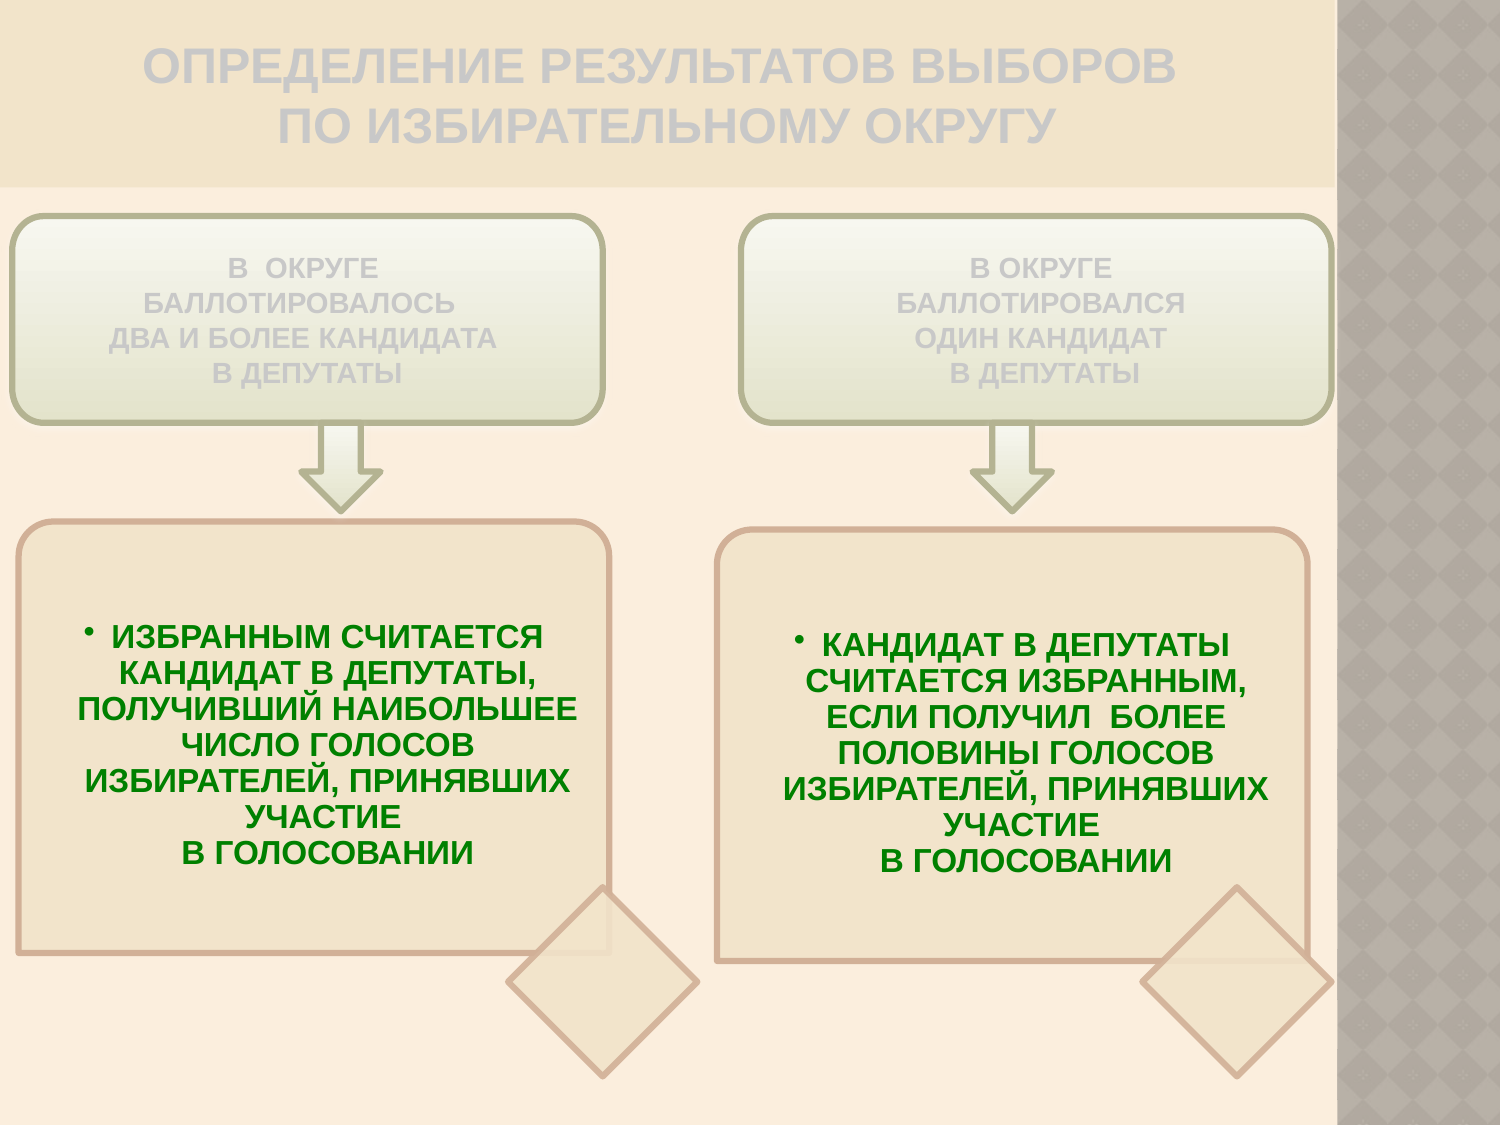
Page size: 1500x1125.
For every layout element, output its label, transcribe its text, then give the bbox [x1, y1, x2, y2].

text_box В ОКРУГЕ БАЛЛОТИРОВАЛСЯ ОДИН КАНДИДАТ В ДЕПУТАТЫ [740, 215, 1333, 424]
text_box [1141, 886, 1333, 1078]
text_box [300, 421, 382, 513]
text_box В ОКРУГЕ БАЛЛОТИРОВАЛОСЬ ДВА И БОЛЕЕ КАНДИДАТА В ДЕПУТАТЫ [11, 215, 604, 424]
text_box ИЗБРАННЫМ СЧИТАЕТСЯ КАНДИДАТ В ДЕПУТАТЫ, ПОЛУЧИВШИЙ НАИБОЛЬШЕЕ ЧИСЛО ГОЛОСОВ ИЗБИРАТЕЛЕЙ, ПРИНЯВШИХ УЧАСТИЕ В ГОЛОСОВАНИИ [17, 520, 611, 954]
text_box [507, 886, 698, 1078]
title ОПРЕДЕЛЕНИЕ РЕЗУЛЬТАТОВ ВЫБОРОВ ПО ИЗБИРАТЕЛЬНОМУ ОКРУГУ [0, 0, 1335, 188]
text_box [971, 421, 1053, 513]
text_box КАНДИДАТ В ДЕПУТАТЫ СЧИТАЕТСЯ ИЗБРАННЫМ, ЕСЛИ ПОЛУЧИЛ БОЛЕЕ ПОЛОВИНЫ ГОЛОСОВ ИЗБИРАТЕЛЕЙ, ПРИНЯВШИХ УЧАСТИЕ В ГОЛОСОВАНИИ [716, 528, 1309, 962]
